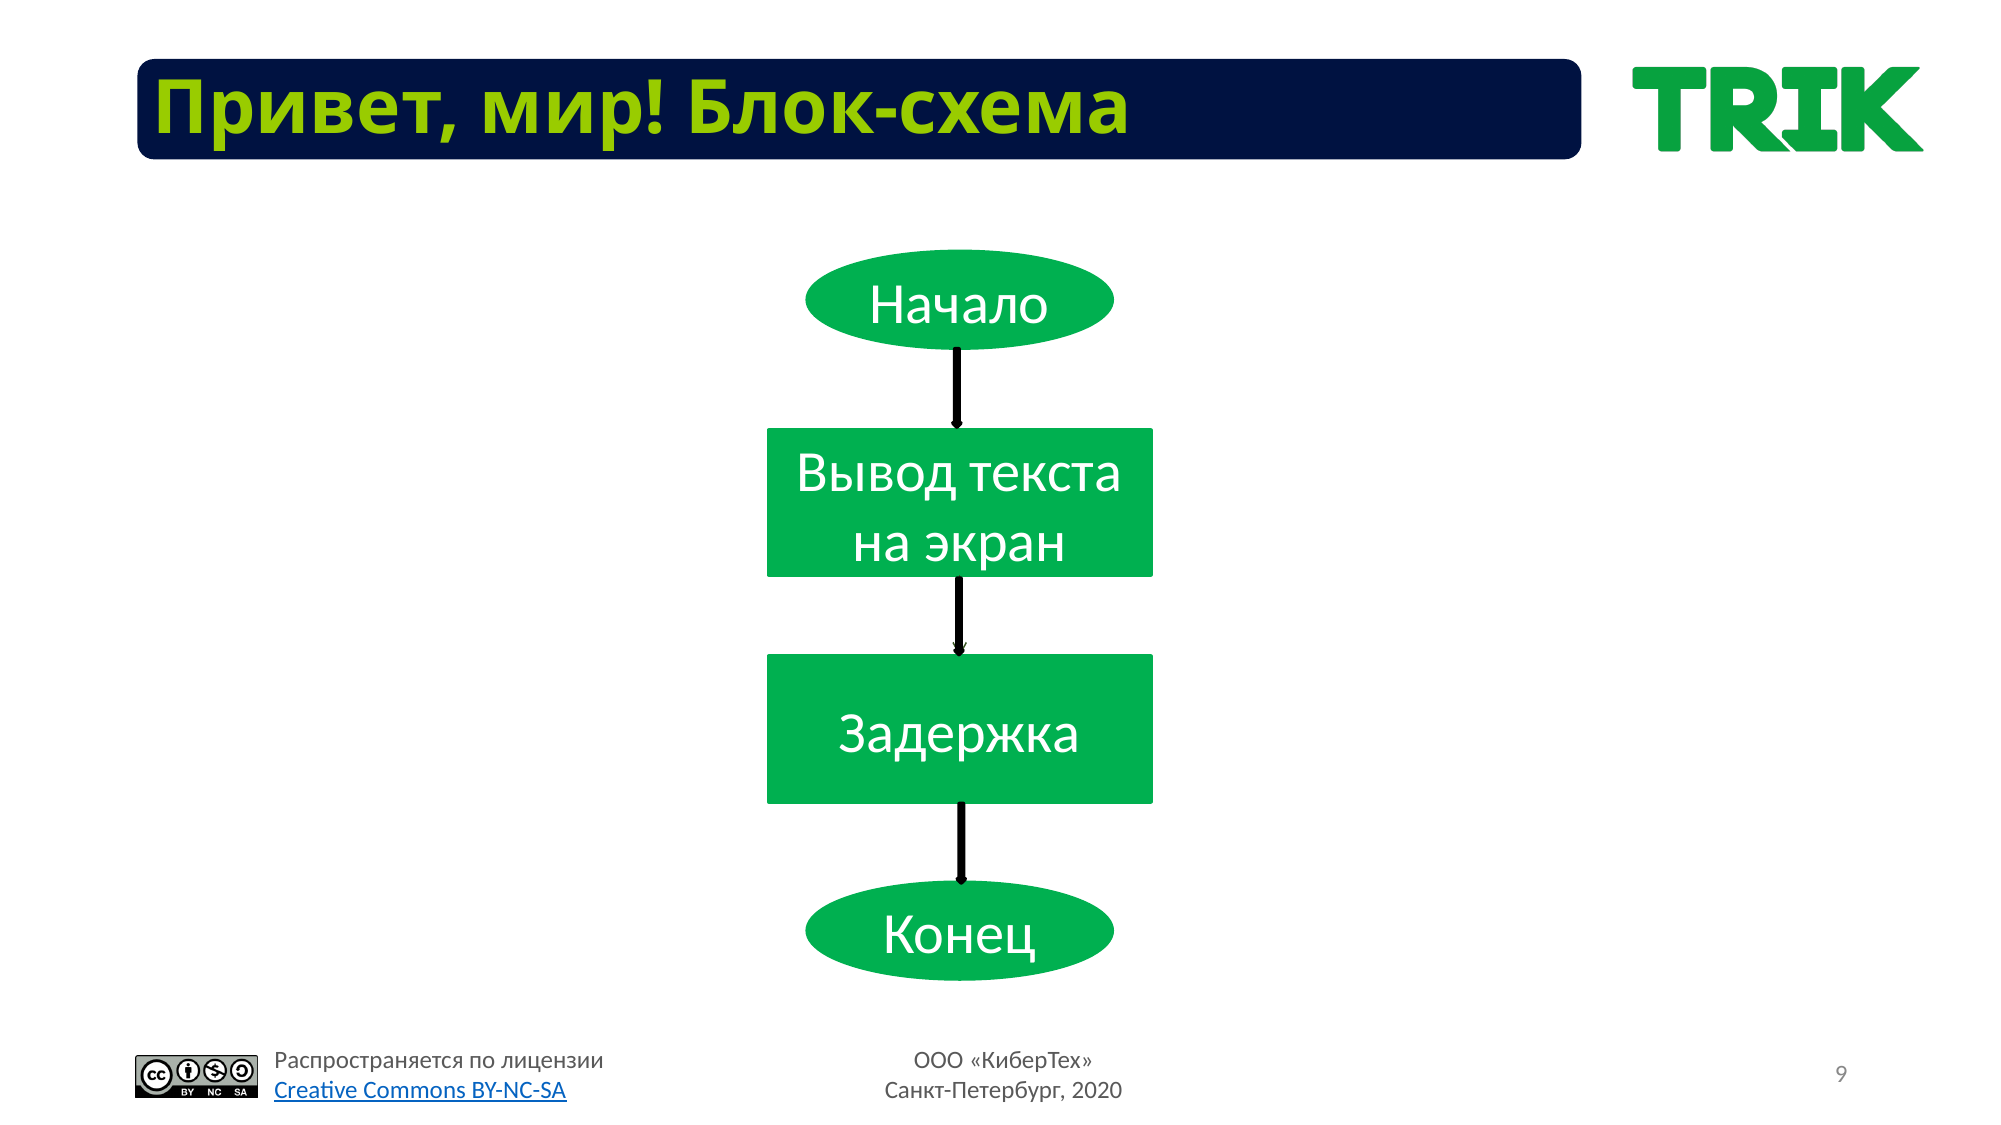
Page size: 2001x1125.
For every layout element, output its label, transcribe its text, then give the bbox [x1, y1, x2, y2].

text_box [953, 576, 965, 657]
text_box [955, 801, 967, 885]
text_box Начало [805, 249, 1115, 350]
text_box Задержка [767, 654, 1153, 804]
title Привет, мир! Блок-схема [137, 61, 1582, 163]
text_box Вывод текста на экран [767, 428, 1153, 577]
picture [1631, 64, 1924, 154]
slide_number 9 [1412, 1042, 1863, 1103]
text_box [951, 346, 963, 429]
text_box Конец [805, 880, 1115, 981]
picture [135, 1055, 258, 1098]
